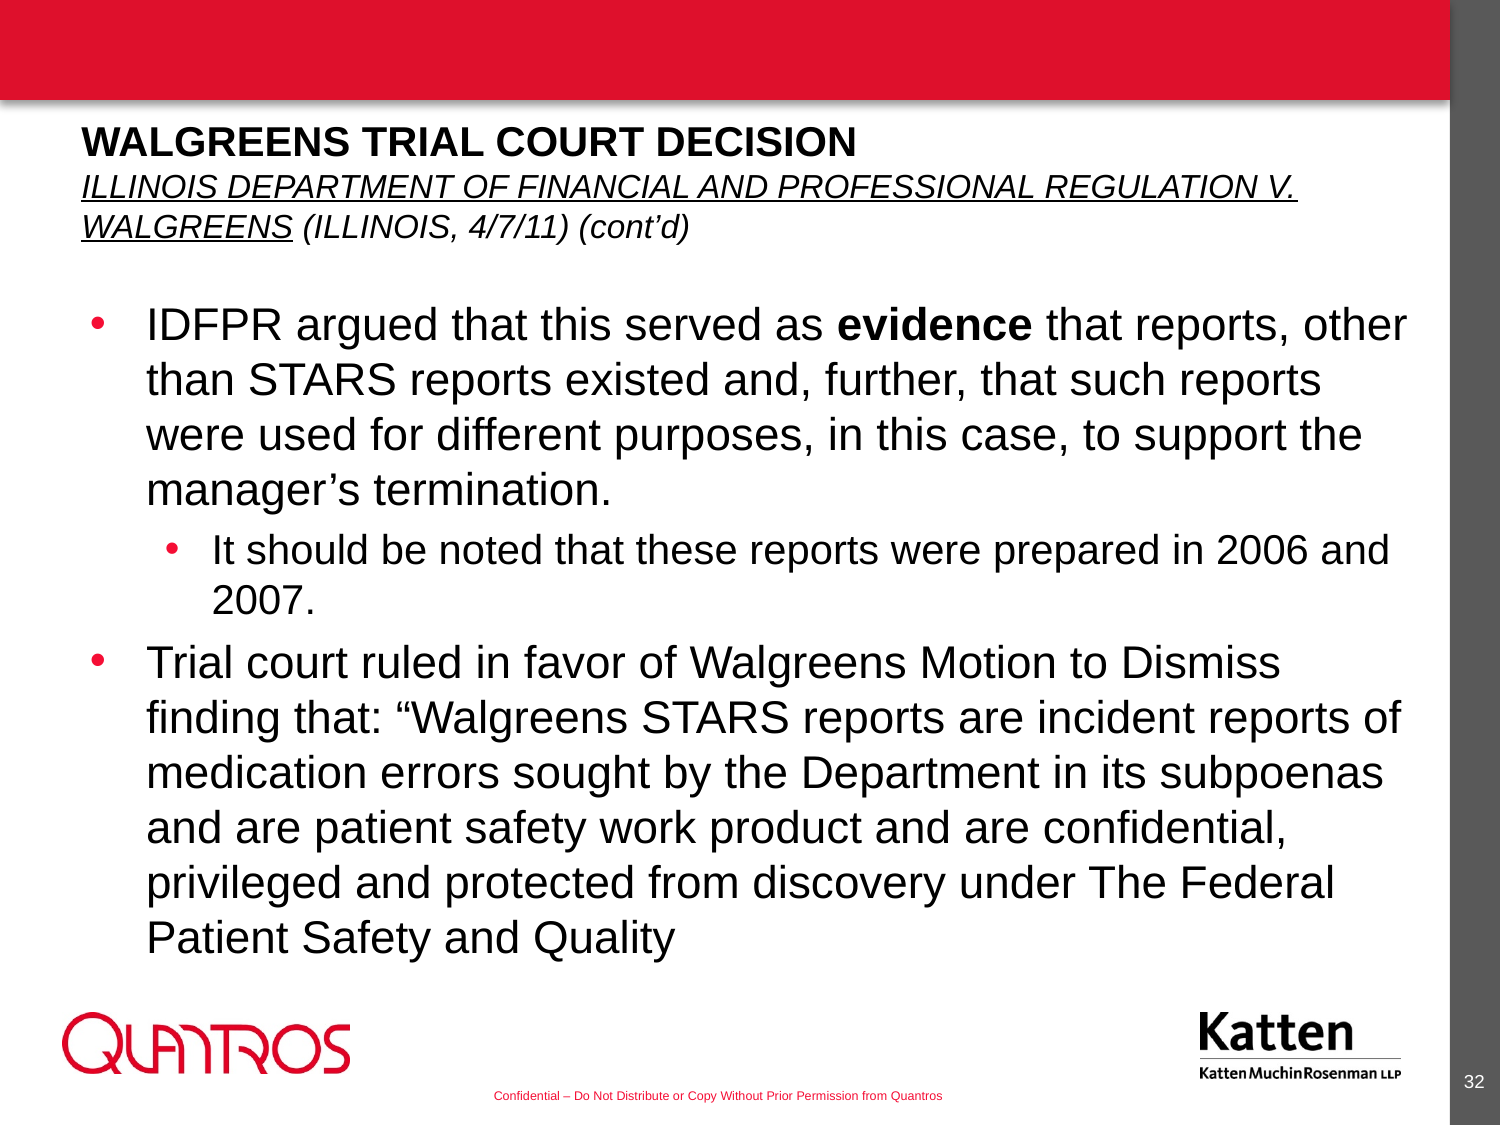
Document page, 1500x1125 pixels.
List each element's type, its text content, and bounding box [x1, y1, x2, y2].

picture [62, 1012, 350, 1074]
picture [1200, 1012, 1401, 1079]
list IDFPR argued that this served as evidence that reports, other than STARS reports existed and, further, that such reports were used for different purposes, in this case, to support the manager’s termination. It should be noted that these reports were prepared in 2006 and 2007. Trial court ruled in favor of Walgreens Motion to Dismiss finding that: “Walgreens STARS reports are incident reports of medication errors sought by the Department in its subpoenas and are patient safety work product and are confidential, privileged and protected from discovery under The Federal Patient Safety and Quality [75, 287, 1425, 888]
slide_number 31 [1337, 1062, 1500, 1113]
title Walgreens Trial Court Decision Illinois Department of Financial and Professional Regulation v. Walgreens (Illinois, 4/7/11) (cont’d) [66, 37, 1454, 200]
